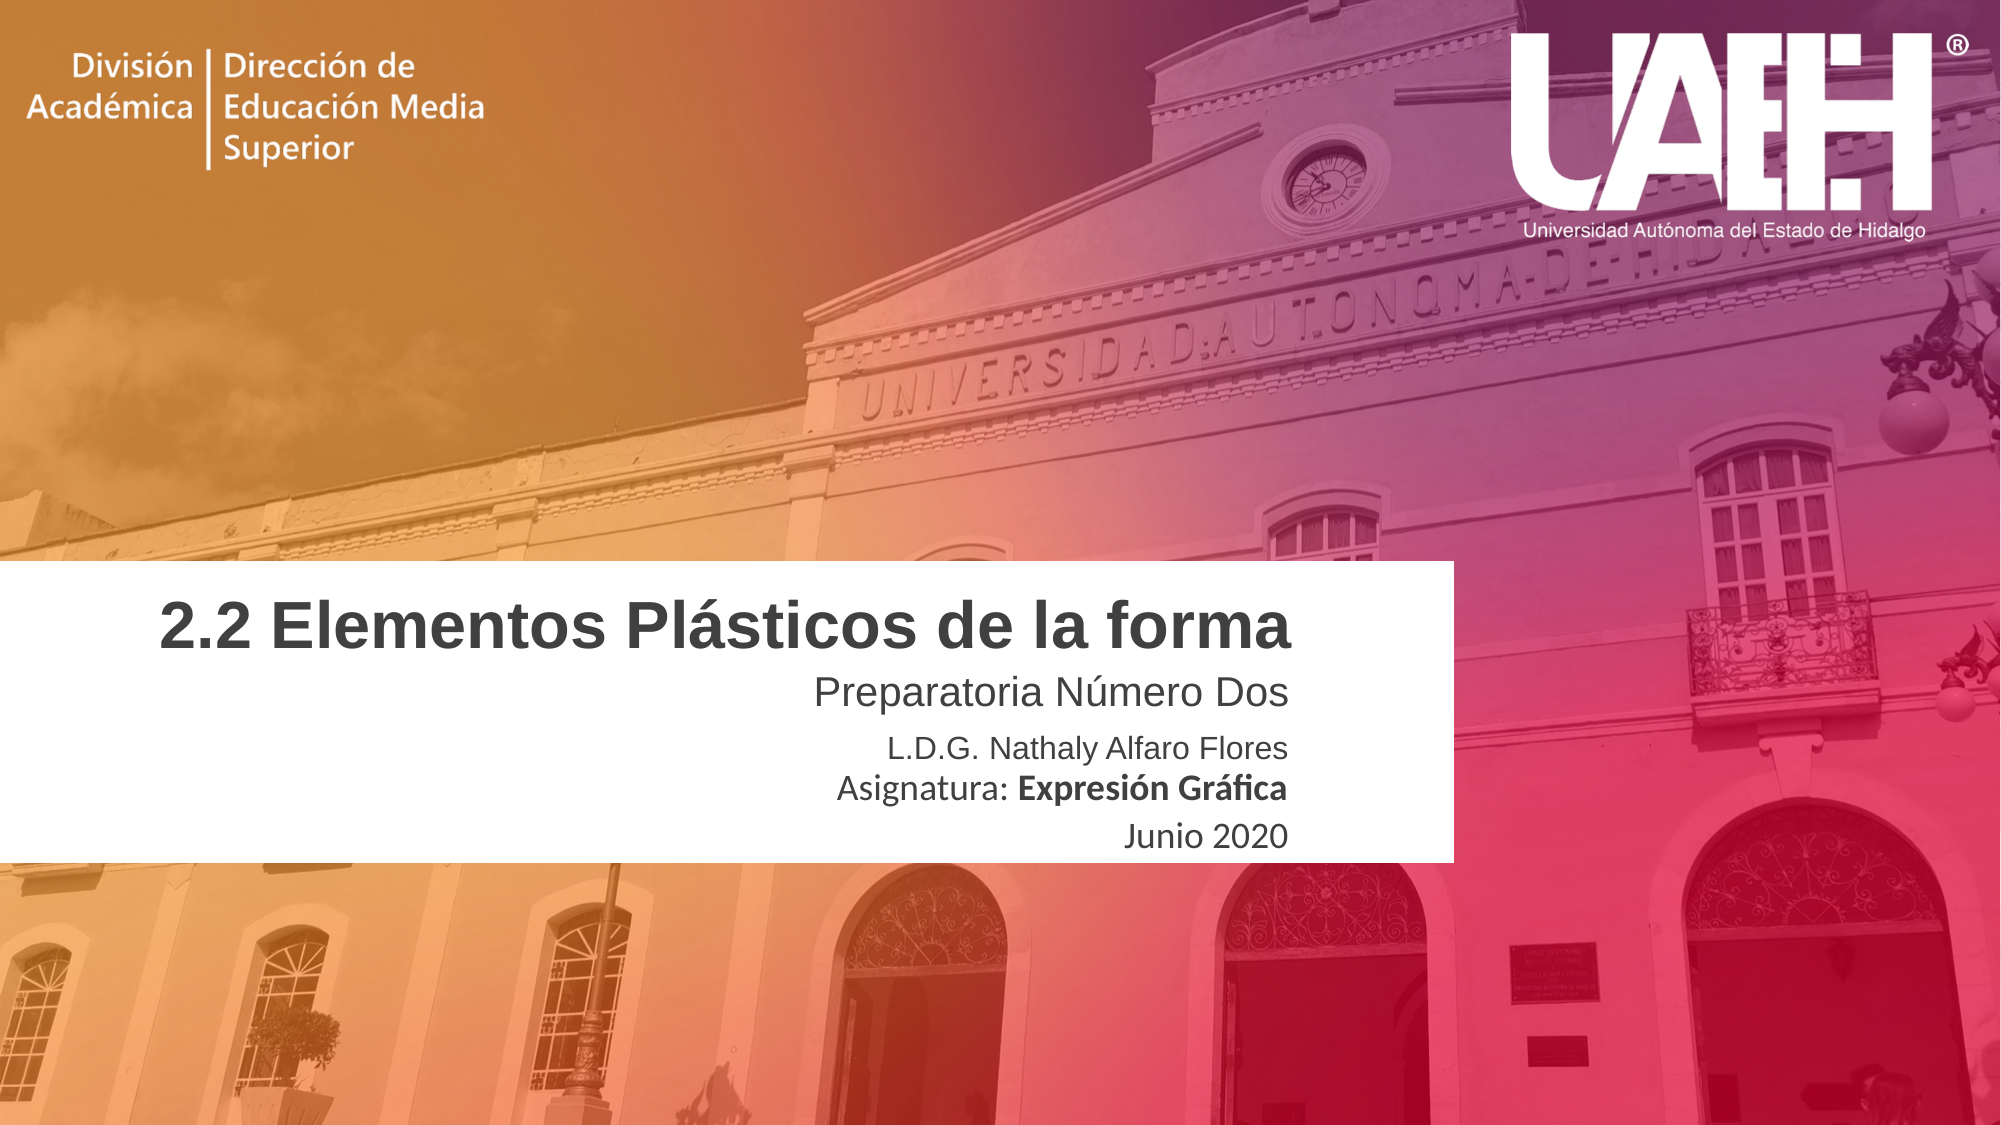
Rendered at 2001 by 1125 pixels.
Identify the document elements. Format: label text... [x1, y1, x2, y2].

title 2.2 Elementos Plásticos de la forma [0, 482, 1453, 671]
text_box Asignatura: Expresión Gráfica [821, 755, 1303, 816]
picture [0, 0, 2001, 1125]
text_box Junio 2020 [1109, 803, 1304, 864]
subtitle Preparatoria Número Dos L.D.G. Nathaly Alfaro Flores [0, 663, 1305, 775]
